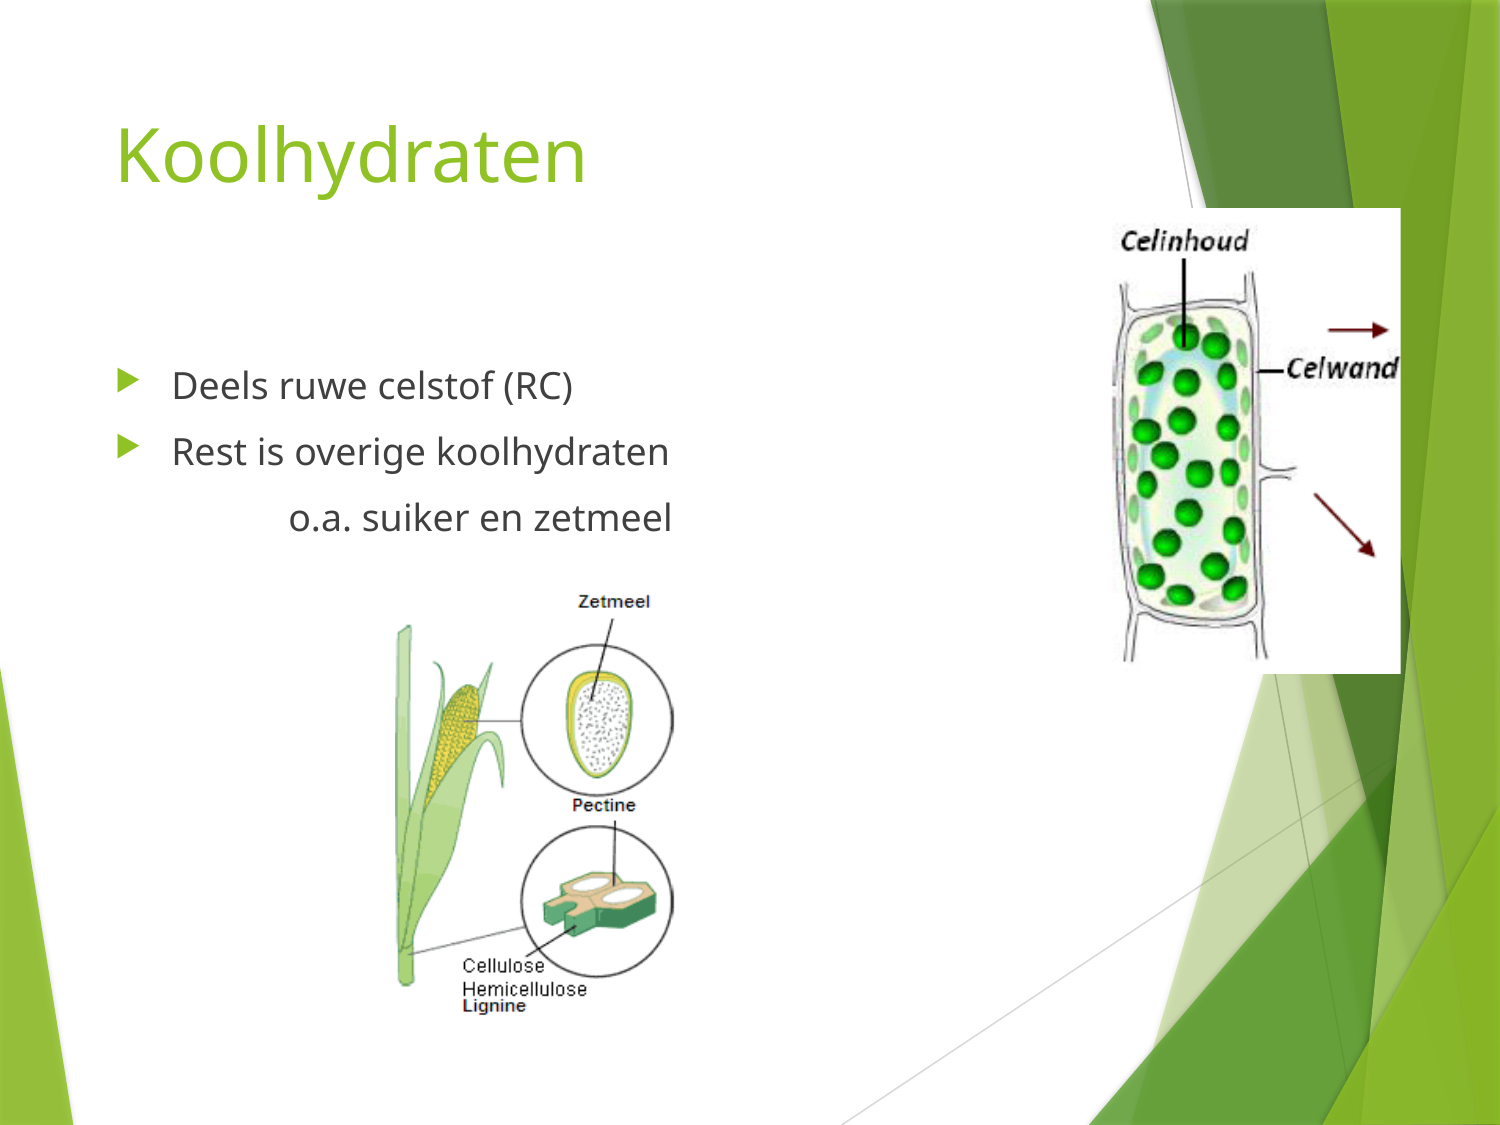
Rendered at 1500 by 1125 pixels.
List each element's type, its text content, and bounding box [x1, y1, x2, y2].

picture [394, 585, 682, 1026]
picture [1091, 207, 1402, 674]
list Deels ruwe celstof (RC) Rest is overige koolhydraten o.a. suiker en zetmeel [99, 354, 1142, 992]
title Koolhydraten [99, 99, 1142, 317]
